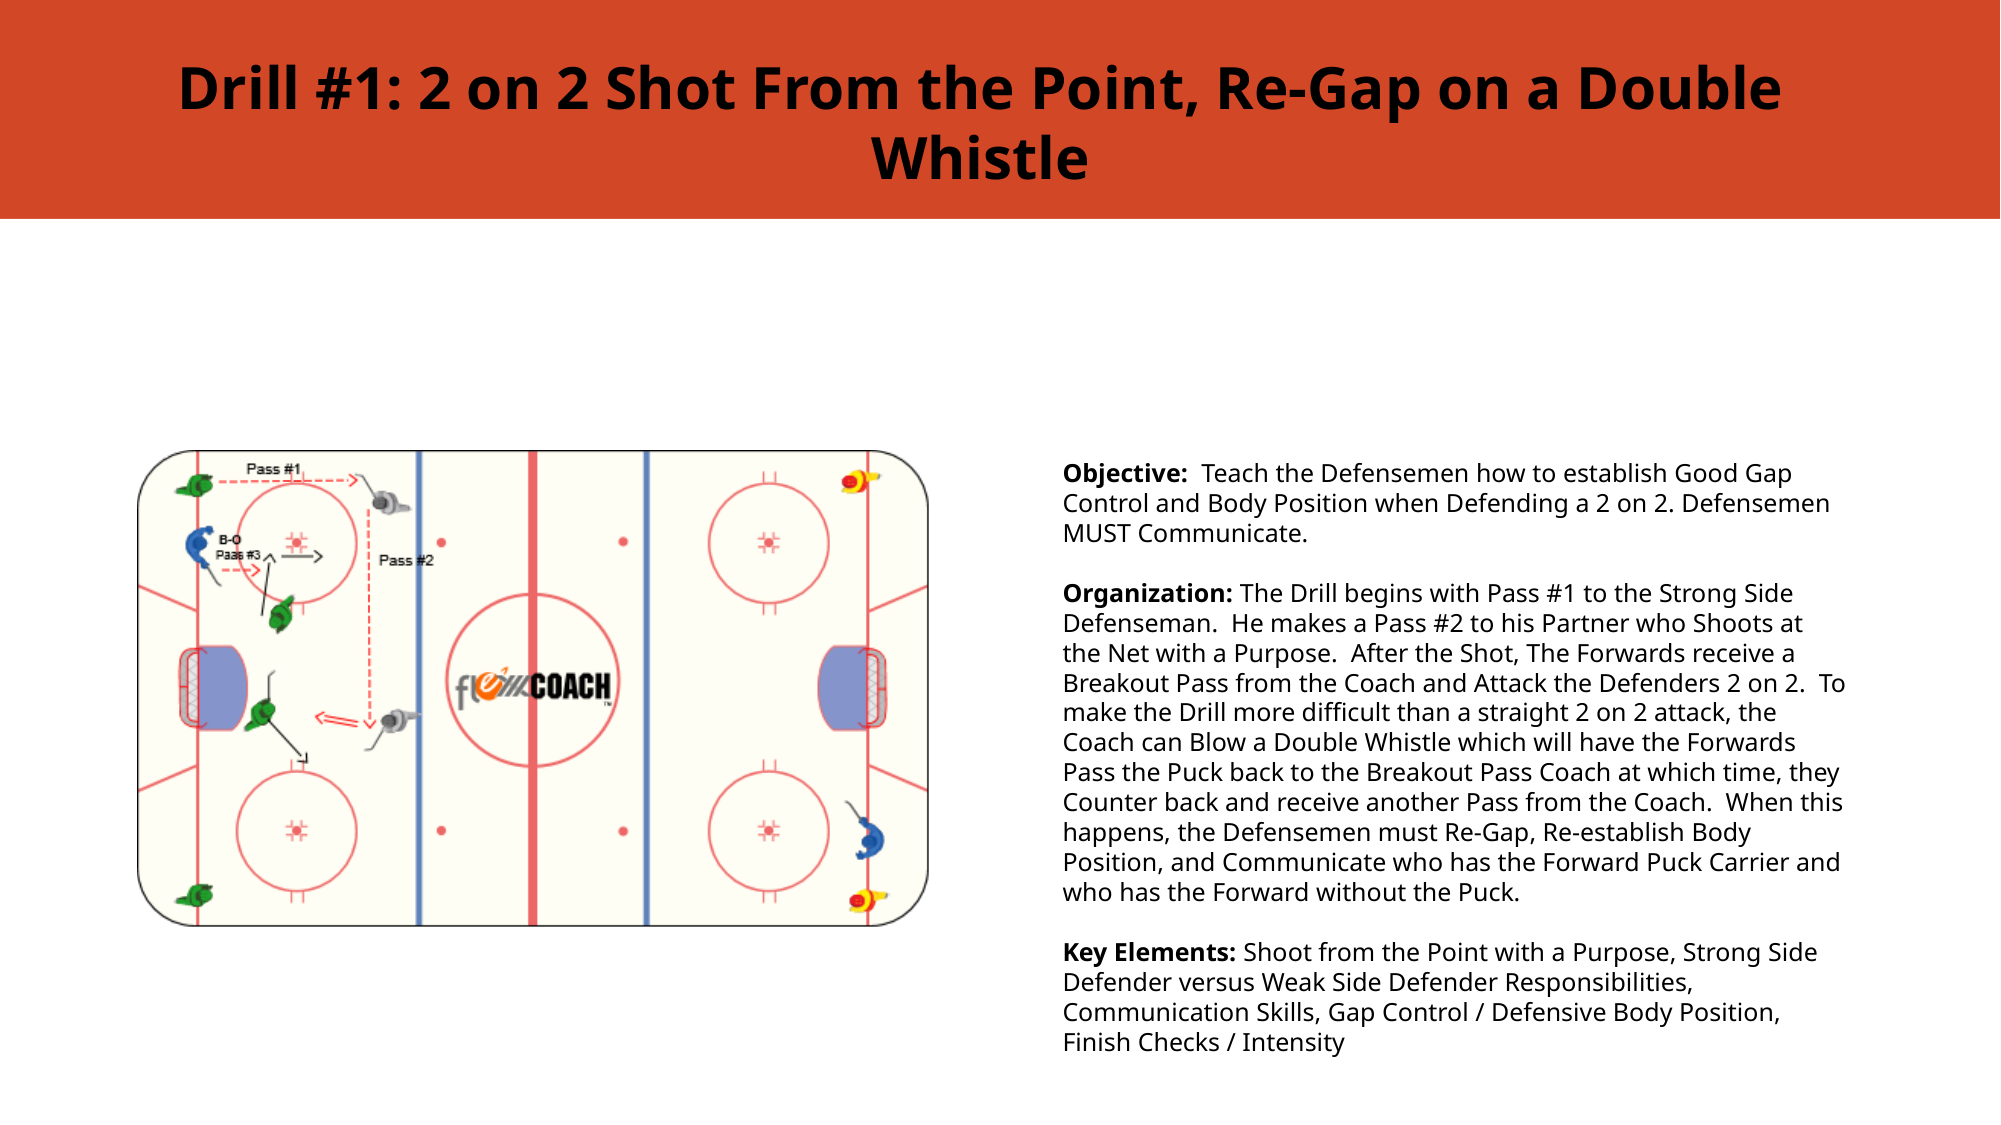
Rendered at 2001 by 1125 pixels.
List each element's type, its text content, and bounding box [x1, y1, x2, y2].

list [137, 450, 932, 930]
text_box Objective: Teach the Defensemen how to establish Good Gap Control and Body Position when Defending a 2 on 2. Defensemen MUST Communicate. Organization: The Drill begins with Pass #1 to the Strong Side Defenseman. He makes a Pass #2 to his Partner who Shoots at the Net with a Purpose. After the Shot, The Forwards receive a Breakout Pass from the Coach and Attack the Defenders 2 on 2. To make the Drill more difficult than a straight 2 on 2 attack, the Coach can Blow a Double Whistle which will have the Forwards Pass the Puck back to the Breakout Pass Coach at which time, they Counter back and receive another Pass from the Coach. When this happens, the Defensemen must Re-Gap, Re-establish Body Position, and Communicate who has the Forward Puck Carrier and who has the Forward without the Puck. Key Elements: Shoot from the Point with a Purpose, Strong Side Defender versus Weak Side Defender Responsibilities, Communication Skills, Gap Control / Defensive Body Position, Finish Checks / Intensity [1047, 450, 1863, 1064]
title Drill #1: 2 on 2 Shot From the Point, Re-Gap on a Double Whistle [99, 0, 1863, 199]
